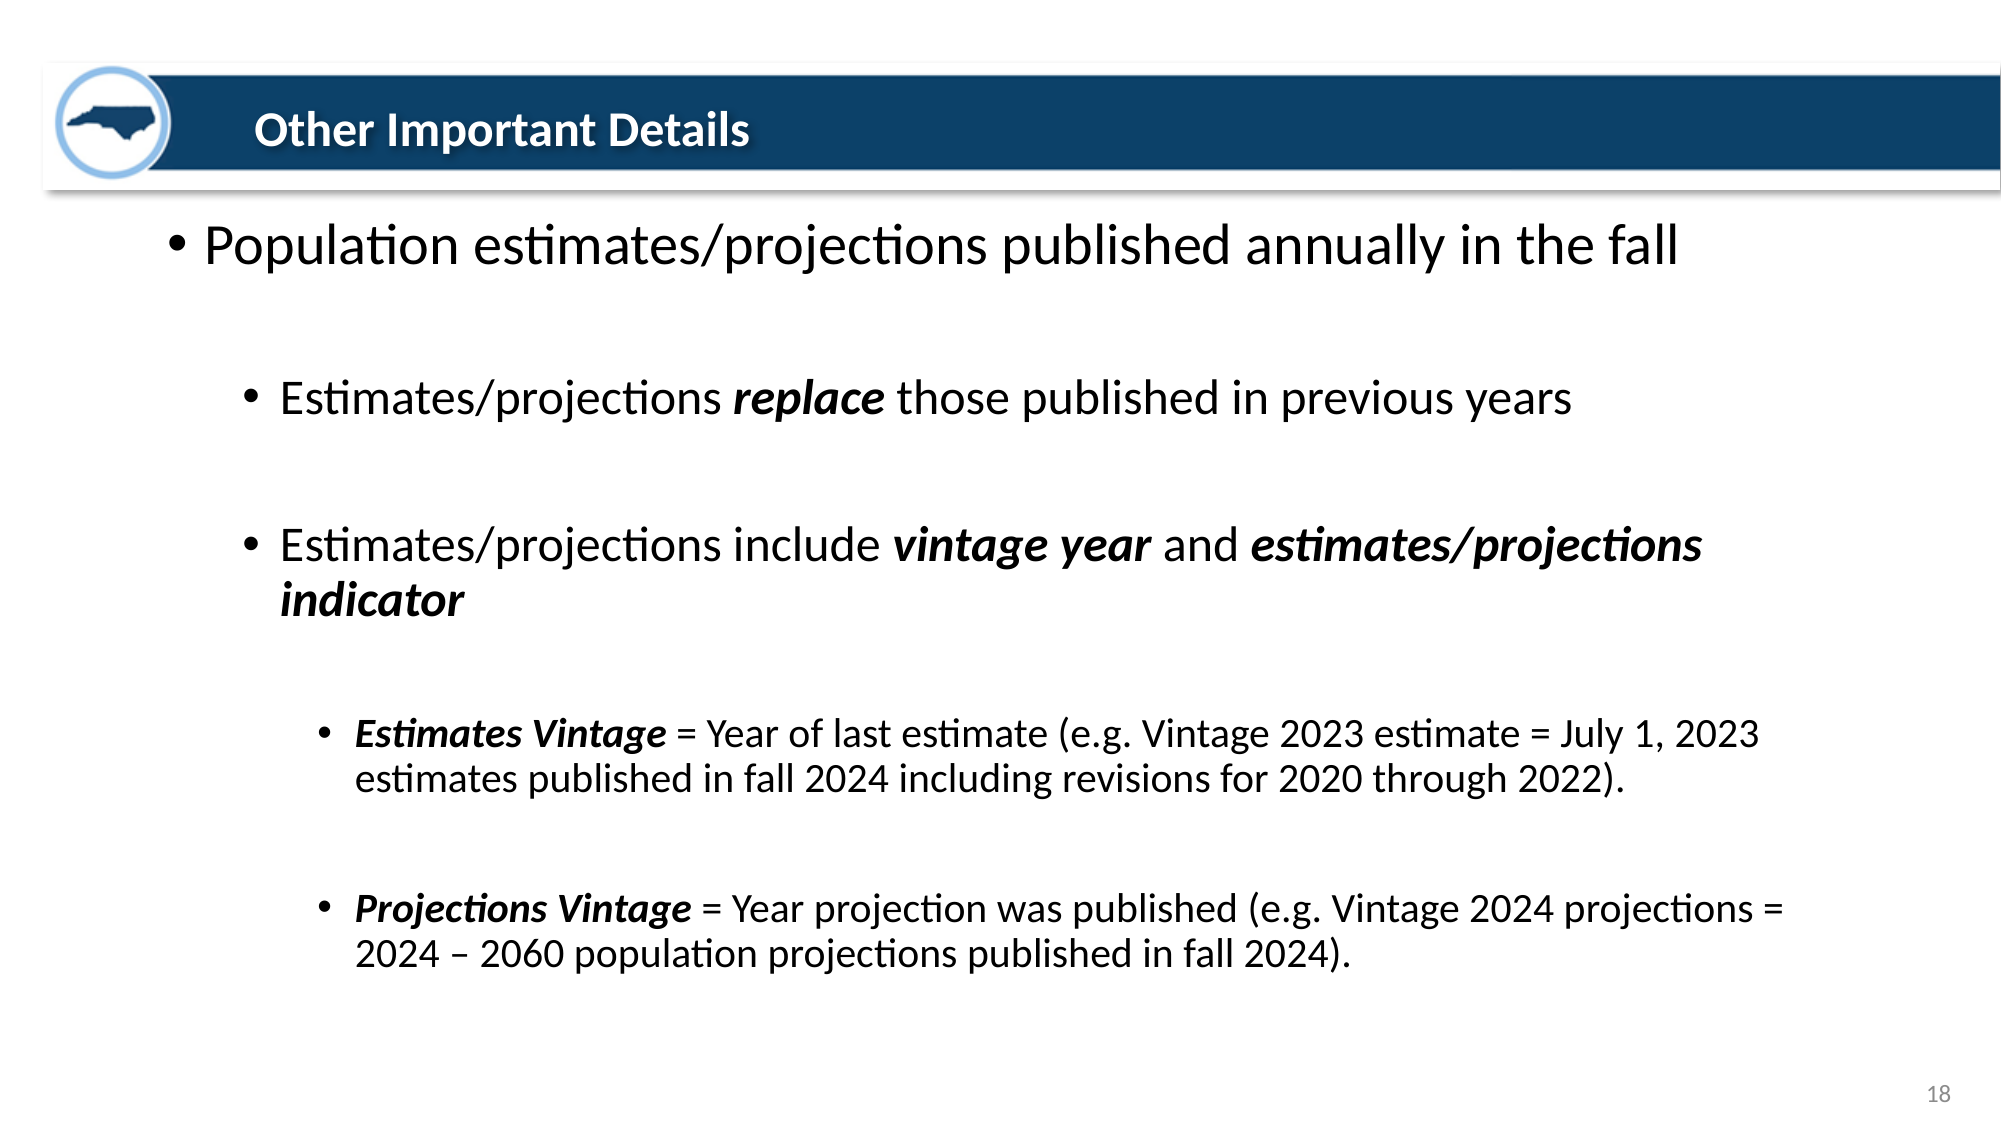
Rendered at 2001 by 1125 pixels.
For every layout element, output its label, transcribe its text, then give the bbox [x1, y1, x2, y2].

list Other Important Details [239, 80, 1665, 165]
picture [43, 63, 2001, 190]
slide_number 18 [1412, 1062, 1967, 1123]
list Population estimates/projections published annually in the fall Estimates/projections replace those published in previous years Estimates/projections include vintage year and estimates/projections indicator Estimates Vintage = Year of last estimate (e.g. Vintage 2023 estimate = July 1, 2023 estimates published in fall 2024 including revisions for 2020 through 2022). Projections Vintage = Year projection was published (e.g. Vintage 2024 projections = 2024 – 2060 population projections published in fall 2024). [152, 206, 1890, 1003]
